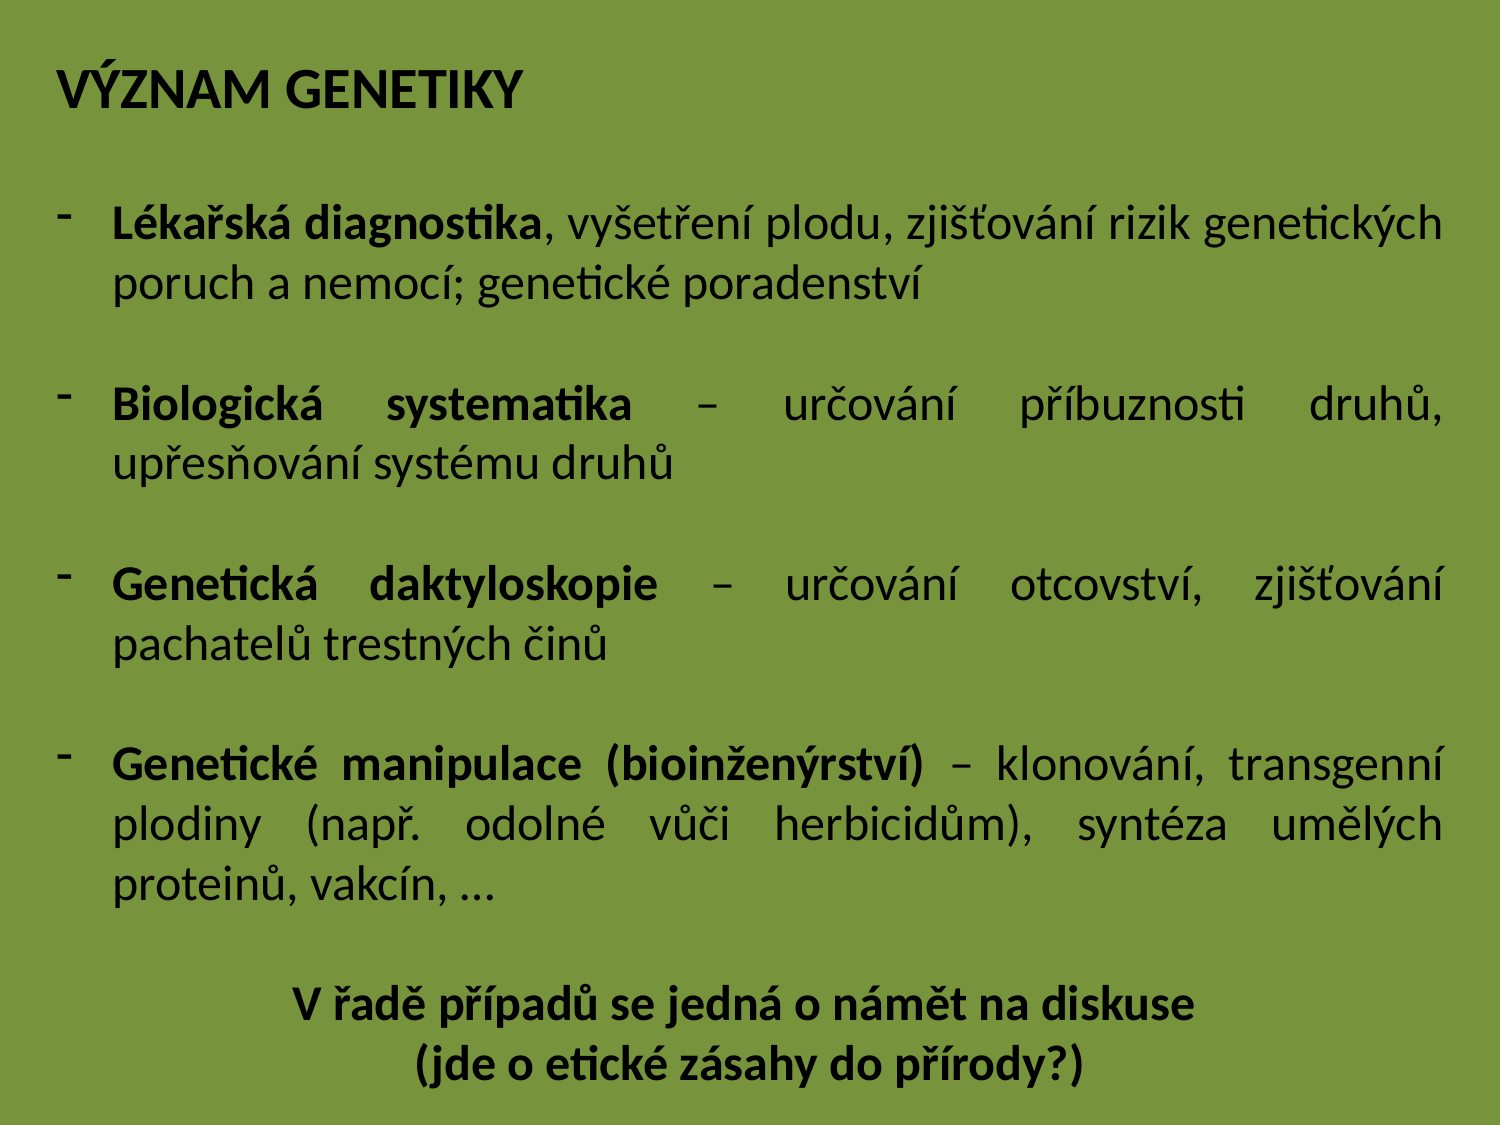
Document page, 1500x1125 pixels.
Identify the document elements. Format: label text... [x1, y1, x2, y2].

text_box VÝZNAM GENETIKY Lékařská diagnostika, vyšetření plodu, zjišťování rizik genetických poruch a nemocí; genetické poradenství Biologická systematika – určování příbuznosti druhů, upřesňování systému druhů Genetická daktyloskopie – určování otcovství, zjišťování pachatelů trestných činů Genetické manipulace (bioinženýrství) – klonování, transgenní plodiny (např. odolné vůči herbicidům), syntéza umělých proteinů, vakcín, … V řadě případů se jedná o námět na diskuse (jde o etické zásahy do přírody?) [41, 42, 1459, 1098]
